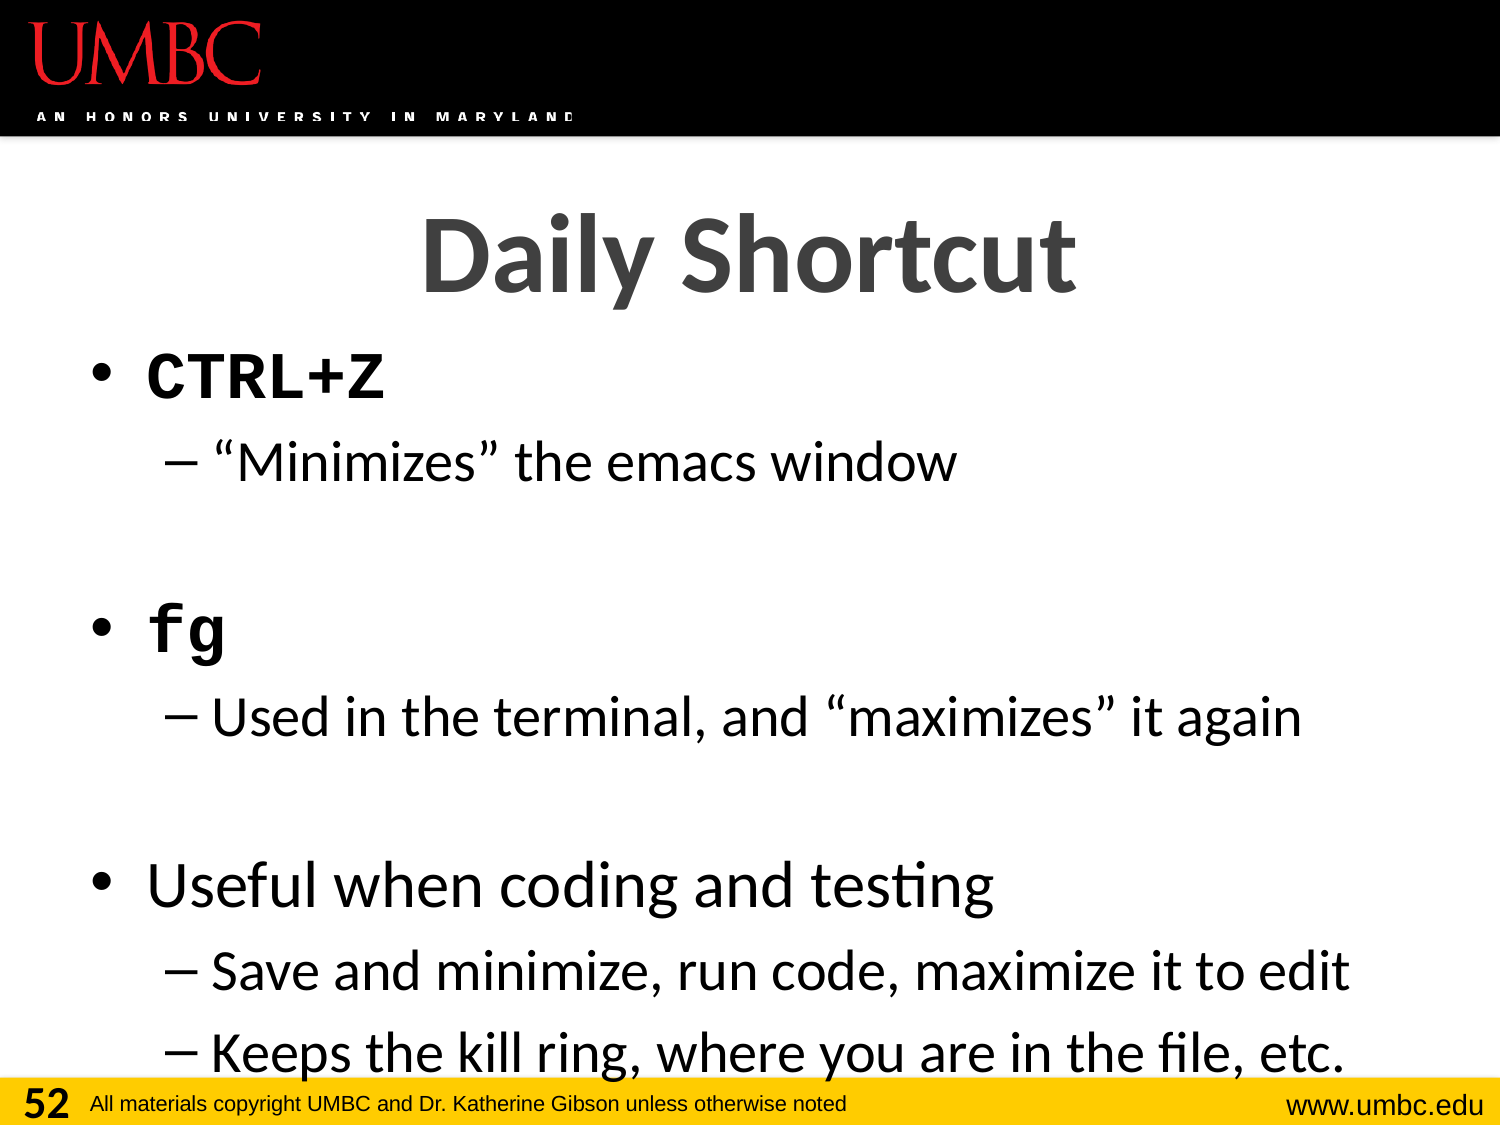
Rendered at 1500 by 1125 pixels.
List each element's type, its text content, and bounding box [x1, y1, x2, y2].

text_box Daily Shortcut [405, 172, 1095, 323]
list CTRL+Z “Minimizes” the emacs window fg Used in the terminal, and “maximizes” it again Useful when coding and testing Save and minimize, run code, maximize it to edit Keeps the kill ring, where you are in the file, etc. [75, 324, 1425, 1066]
slide_number 52 [0, 1065, 94, 1125]
